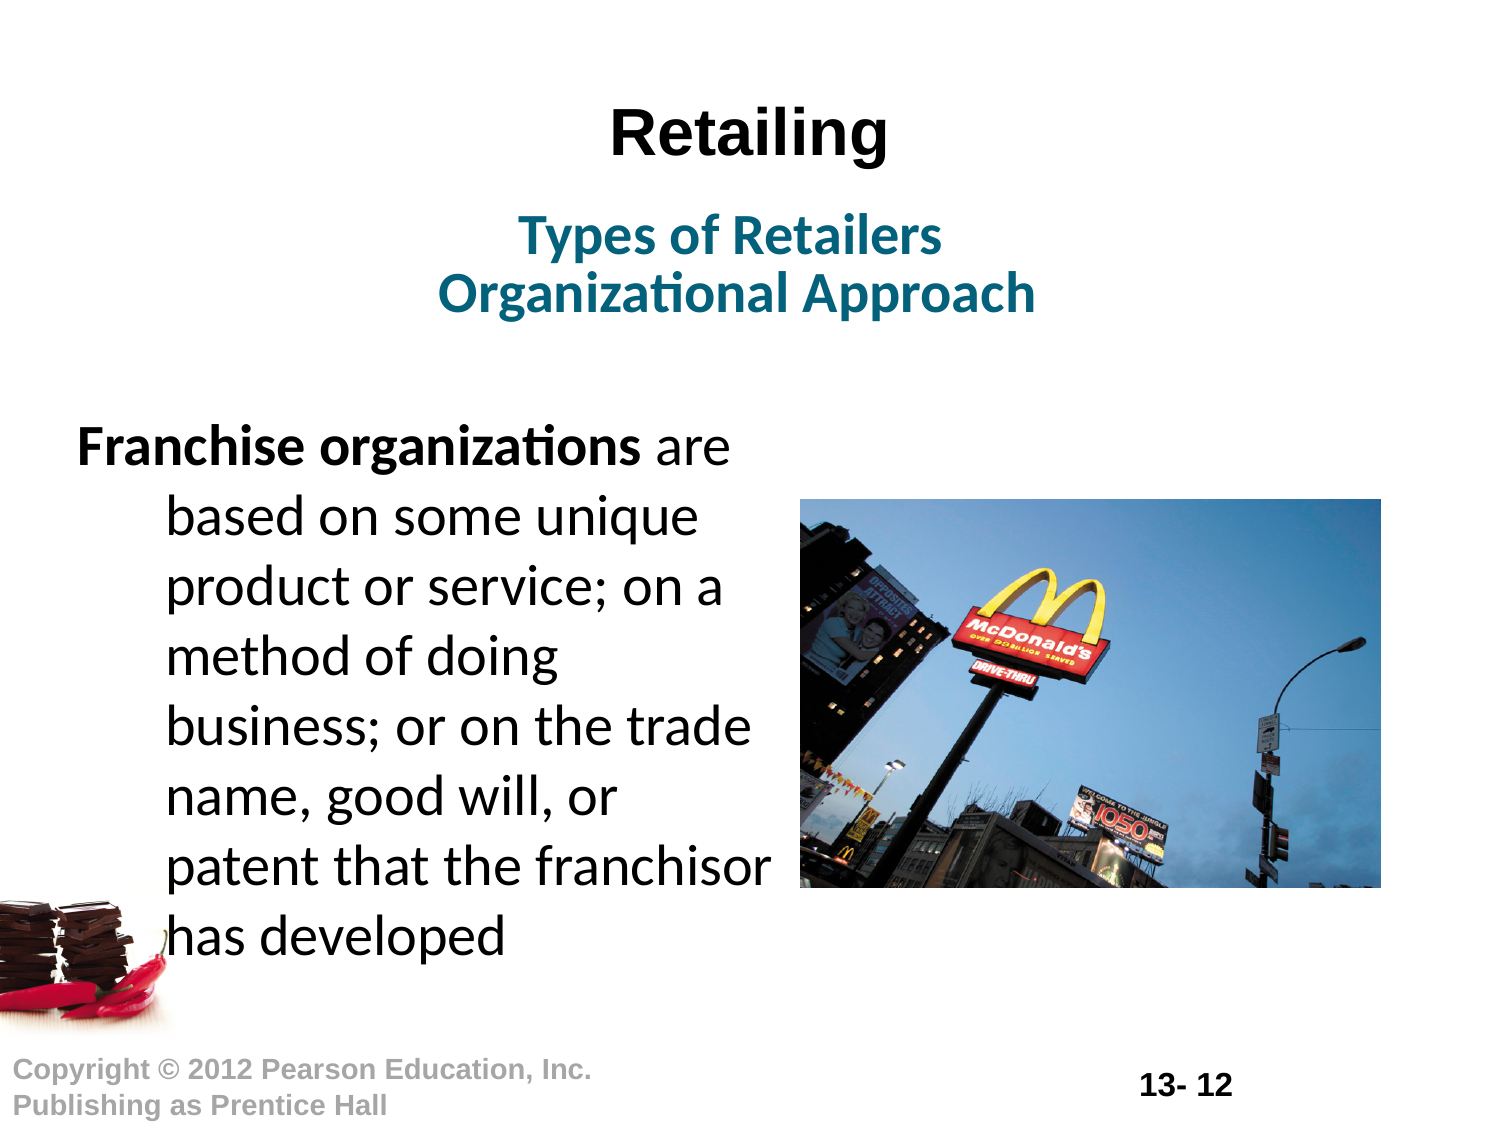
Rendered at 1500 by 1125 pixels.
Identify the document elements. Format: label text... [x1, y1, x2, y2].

picture [0, 887, 62, 1039]
list Types of Retailers Organizational Approach [149, 199, 1326, 263]
title Retailing [112, 37, 1388, 226]
picture [799, 499, 1381, 888]
list Franchise organizations are based on some unique product or service; on a method of doing business; or on the trade name, good will, or patent that the franchisor has developed [62, 399, 801, 1076]
